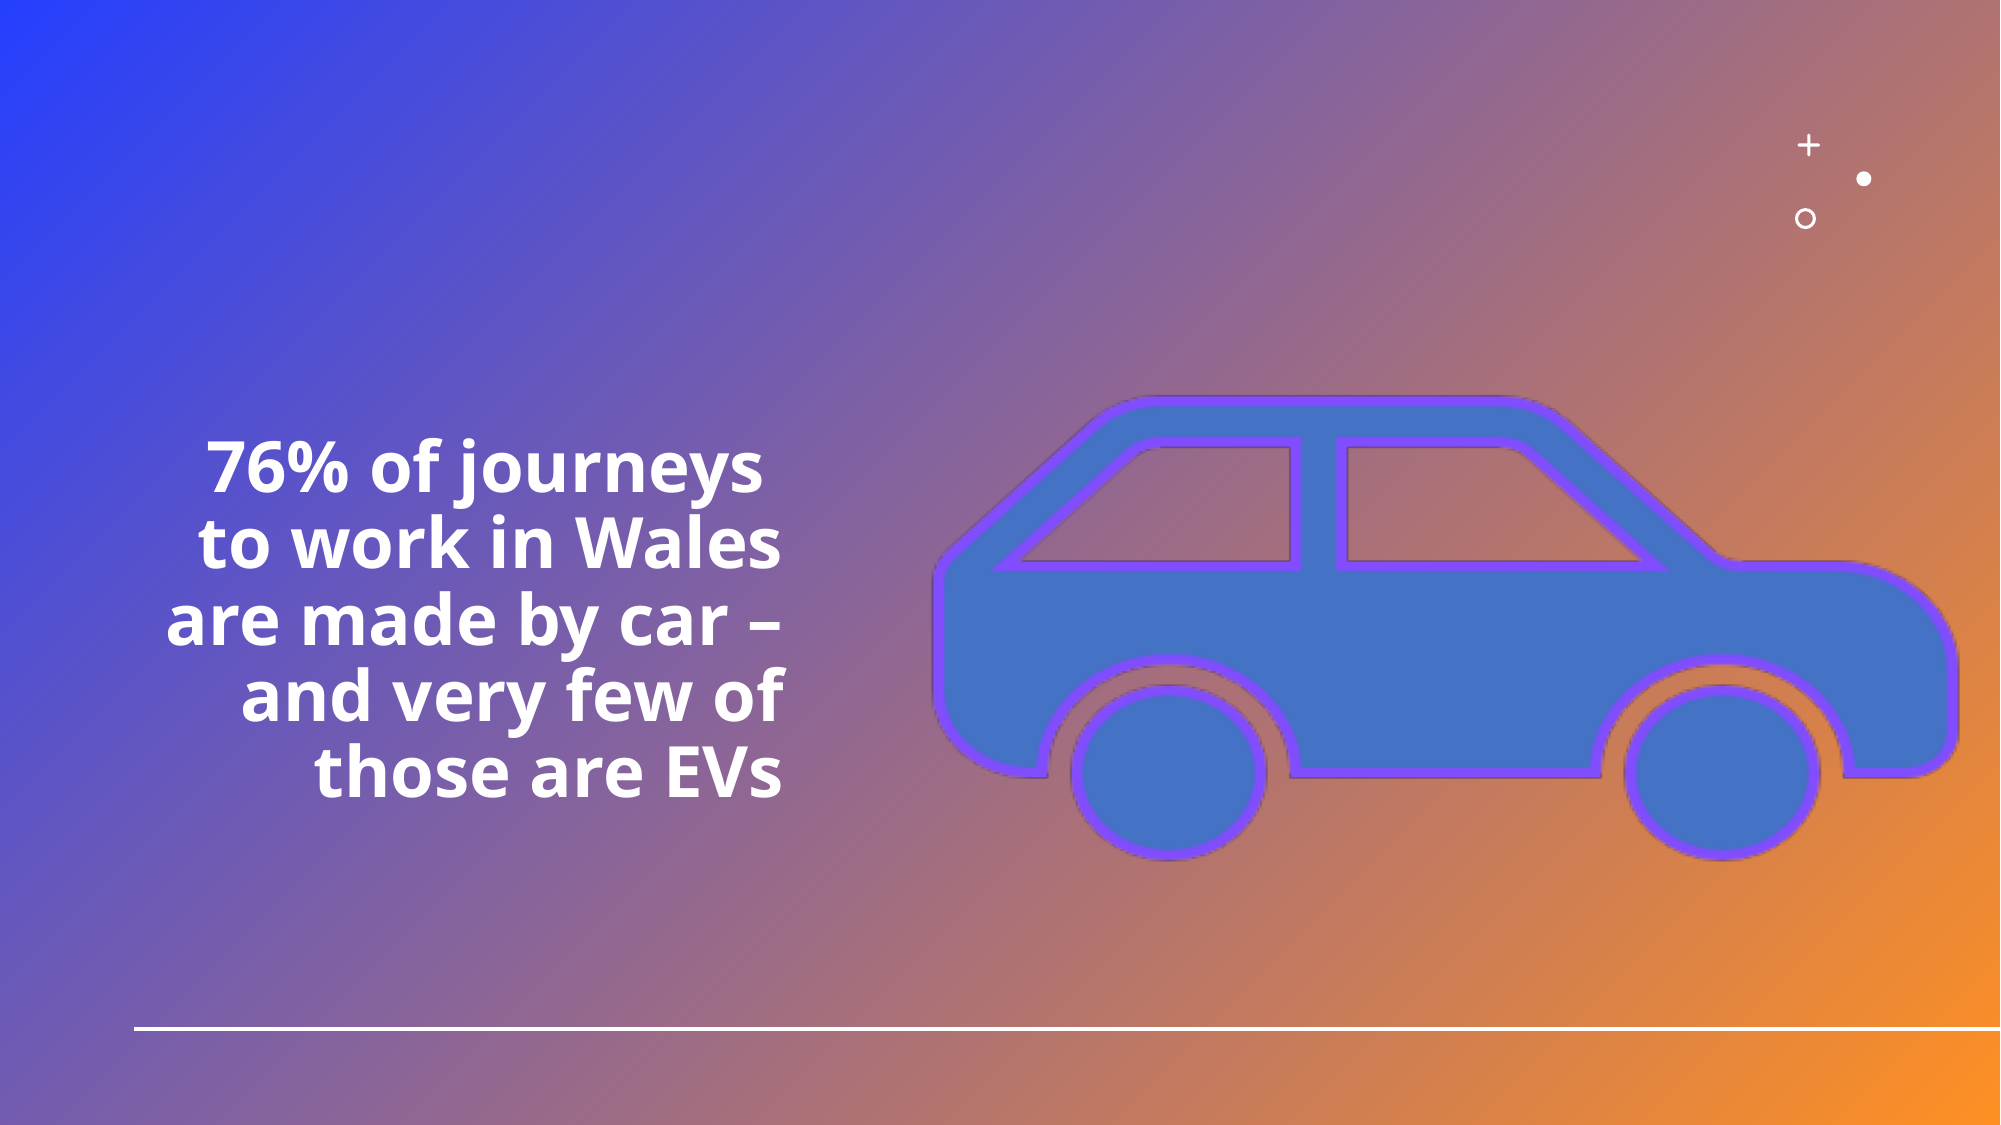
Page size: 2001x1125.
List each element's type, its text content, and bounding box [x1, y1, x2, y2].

picture [893, 133, 2000, 1125]
text_box [0, 0, 2000, 1125]
title 76% of journeys to work in Wales are made by car –and very few of those are EVs [130, 225, 799, 821]
